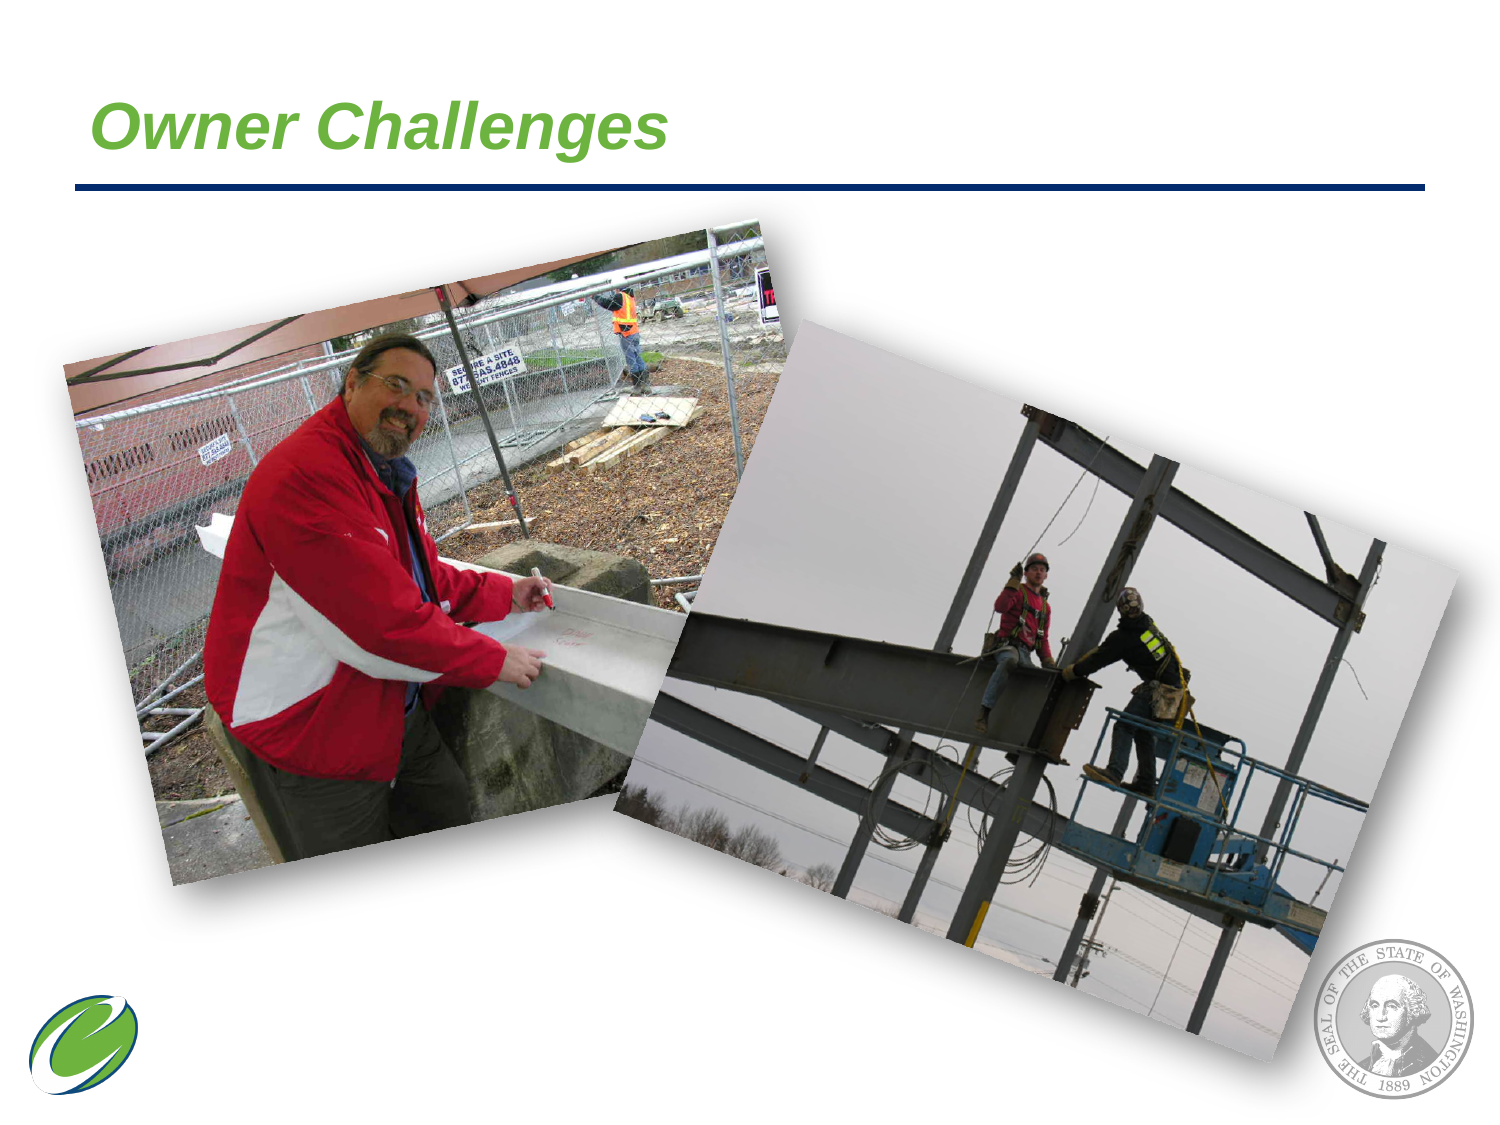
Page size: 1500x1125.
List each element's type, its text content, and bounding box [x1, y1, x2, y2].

title Owner Challenges [75, 75, 1425, 188]
picture [63, 219, 1078, 886]
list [683, 425, 1388, 954]
picture [989, 954, 1311, 1062]
picture [1388, 544, 1459, 756]
picture [29, 995, 138, 1095]
picture [1312, 937, 1475, 1100]
